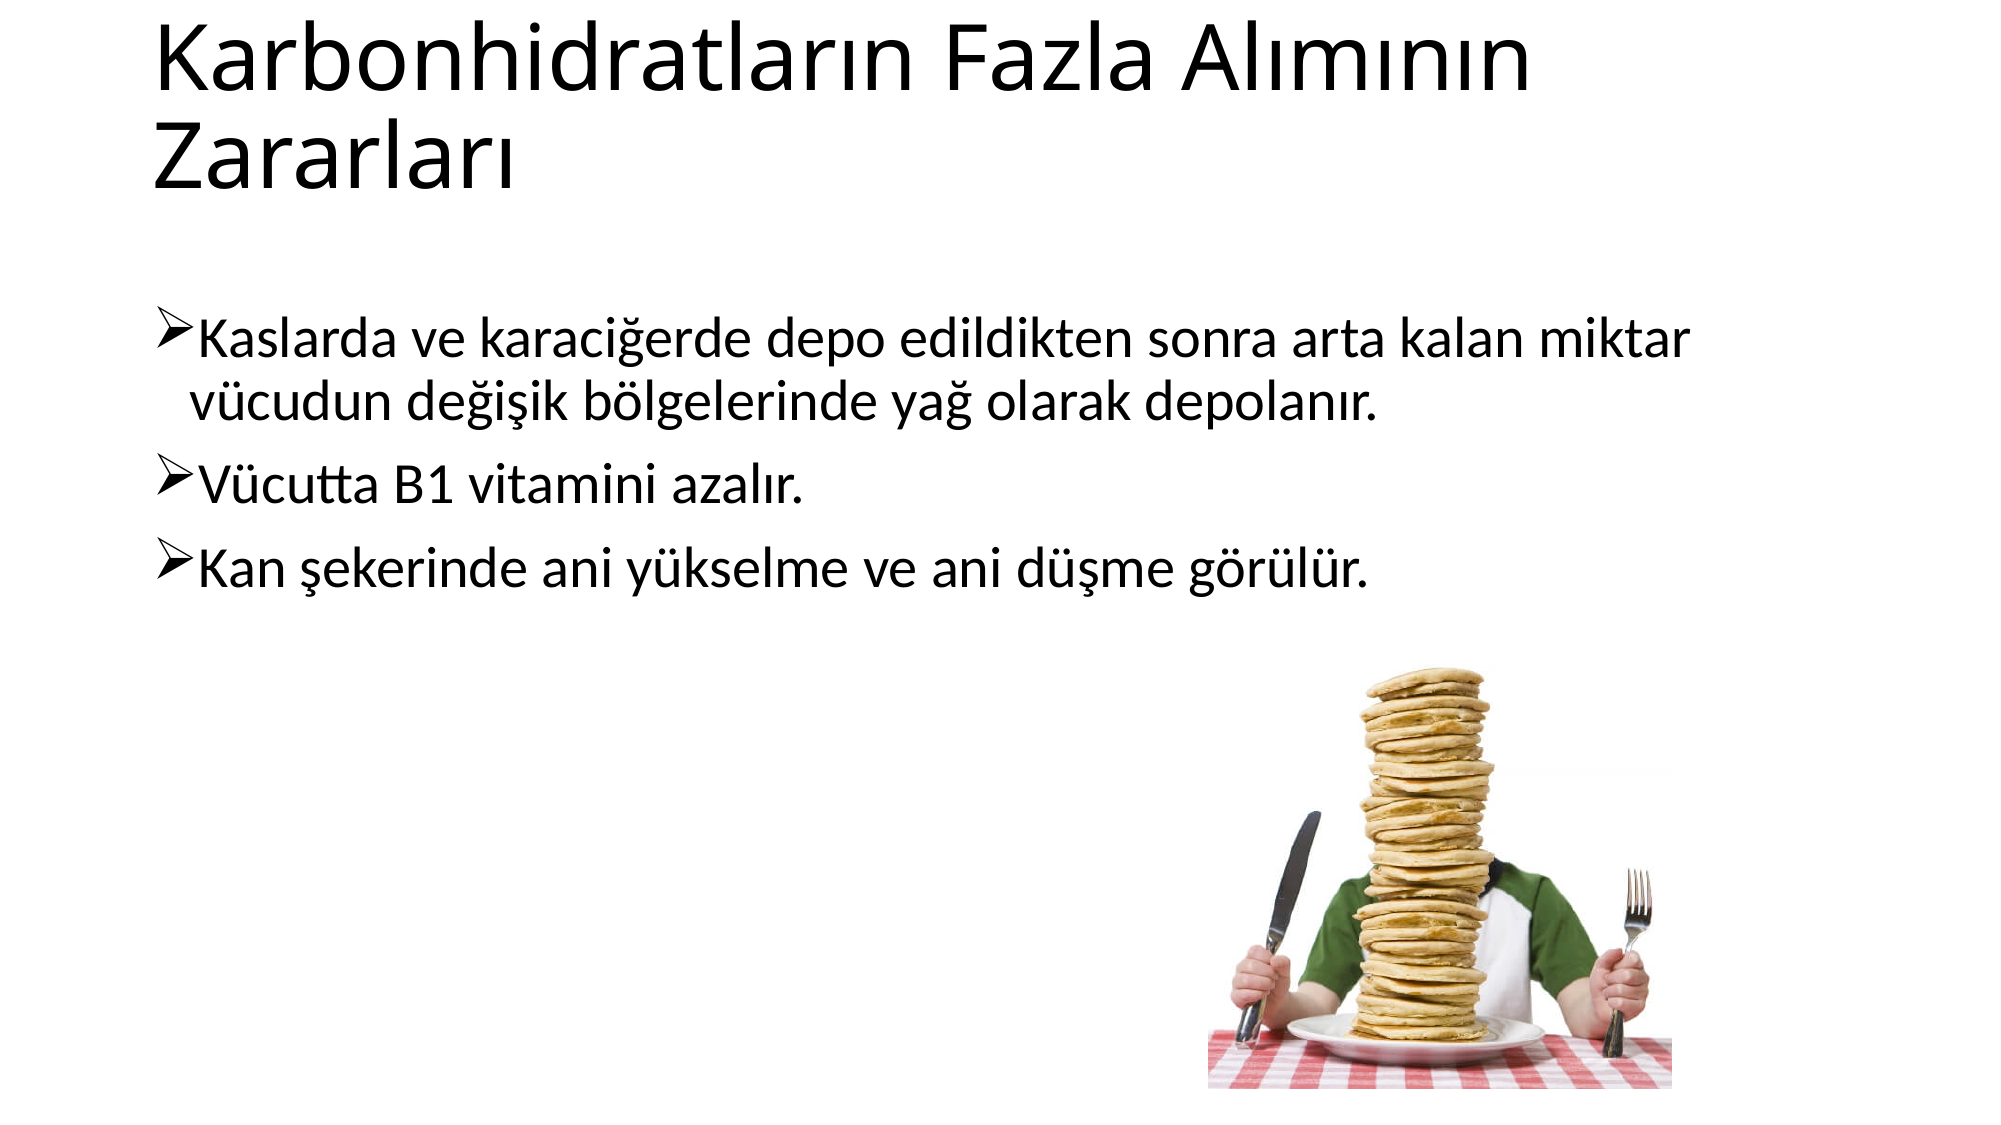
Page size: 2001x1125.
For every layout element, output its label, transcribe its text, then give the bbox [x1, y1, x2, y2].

title Karbonhidratların Fazla Alımının Zararları [137, 1, 1863, 219]
picture [1208, 618, 1672, 1089]
list Kaslarda ve karaciğerde depo edildikten sonra arta kalan miktar vücudun değişik bölgelerinde yağ olarak depolanır. Vücutta B1 vitamini azalır. Kan şekerinde ani yükselme ve ani düşme görülür. [137, 299, 1863, 1014]
